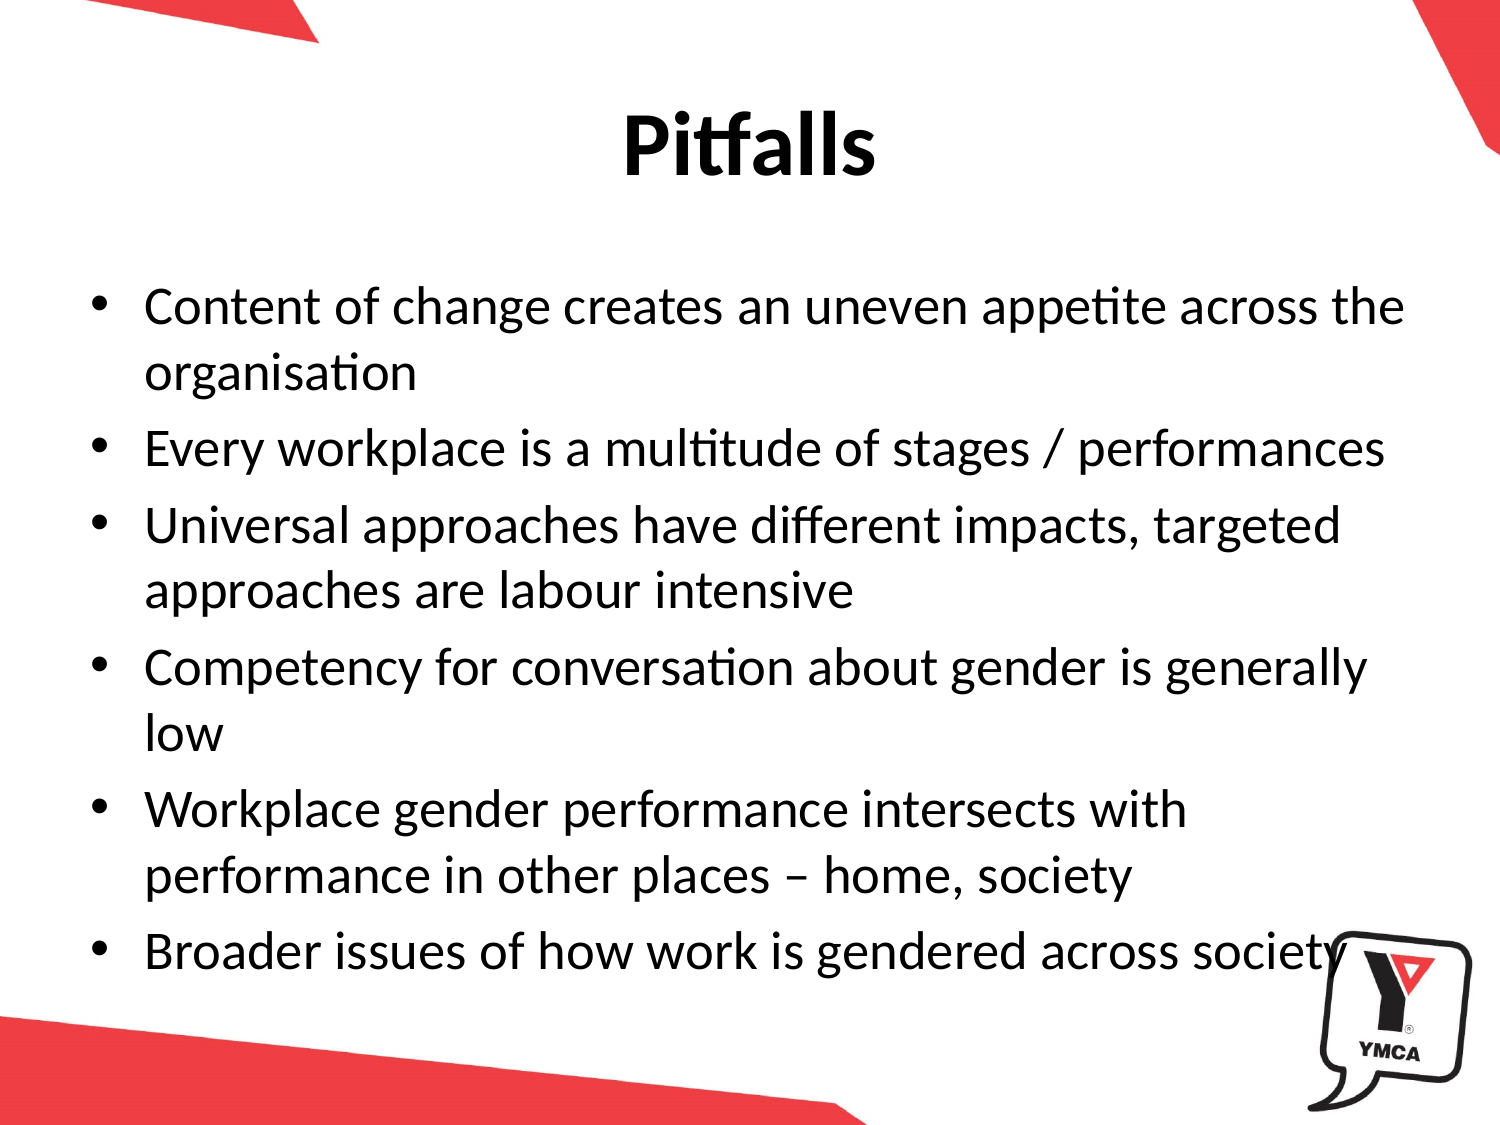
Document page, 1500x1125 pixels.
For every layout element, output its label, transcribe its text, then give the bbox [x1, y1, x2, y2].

title Pitfalls [75, 45, 1425, 233]
picture [0, 0, 1500, 1125]
list Content of change creates an uneven appetite across the organisation Every workplace is a multitude of stages / performances Universal approaches have different impacts, targeted approaches are labour intensive Competency for conversation about gender is generally low Workplace gender performance intersects with performance in other places – home, society Broader issues of how work is gendered across society [75, 262, 1425, 1005]
